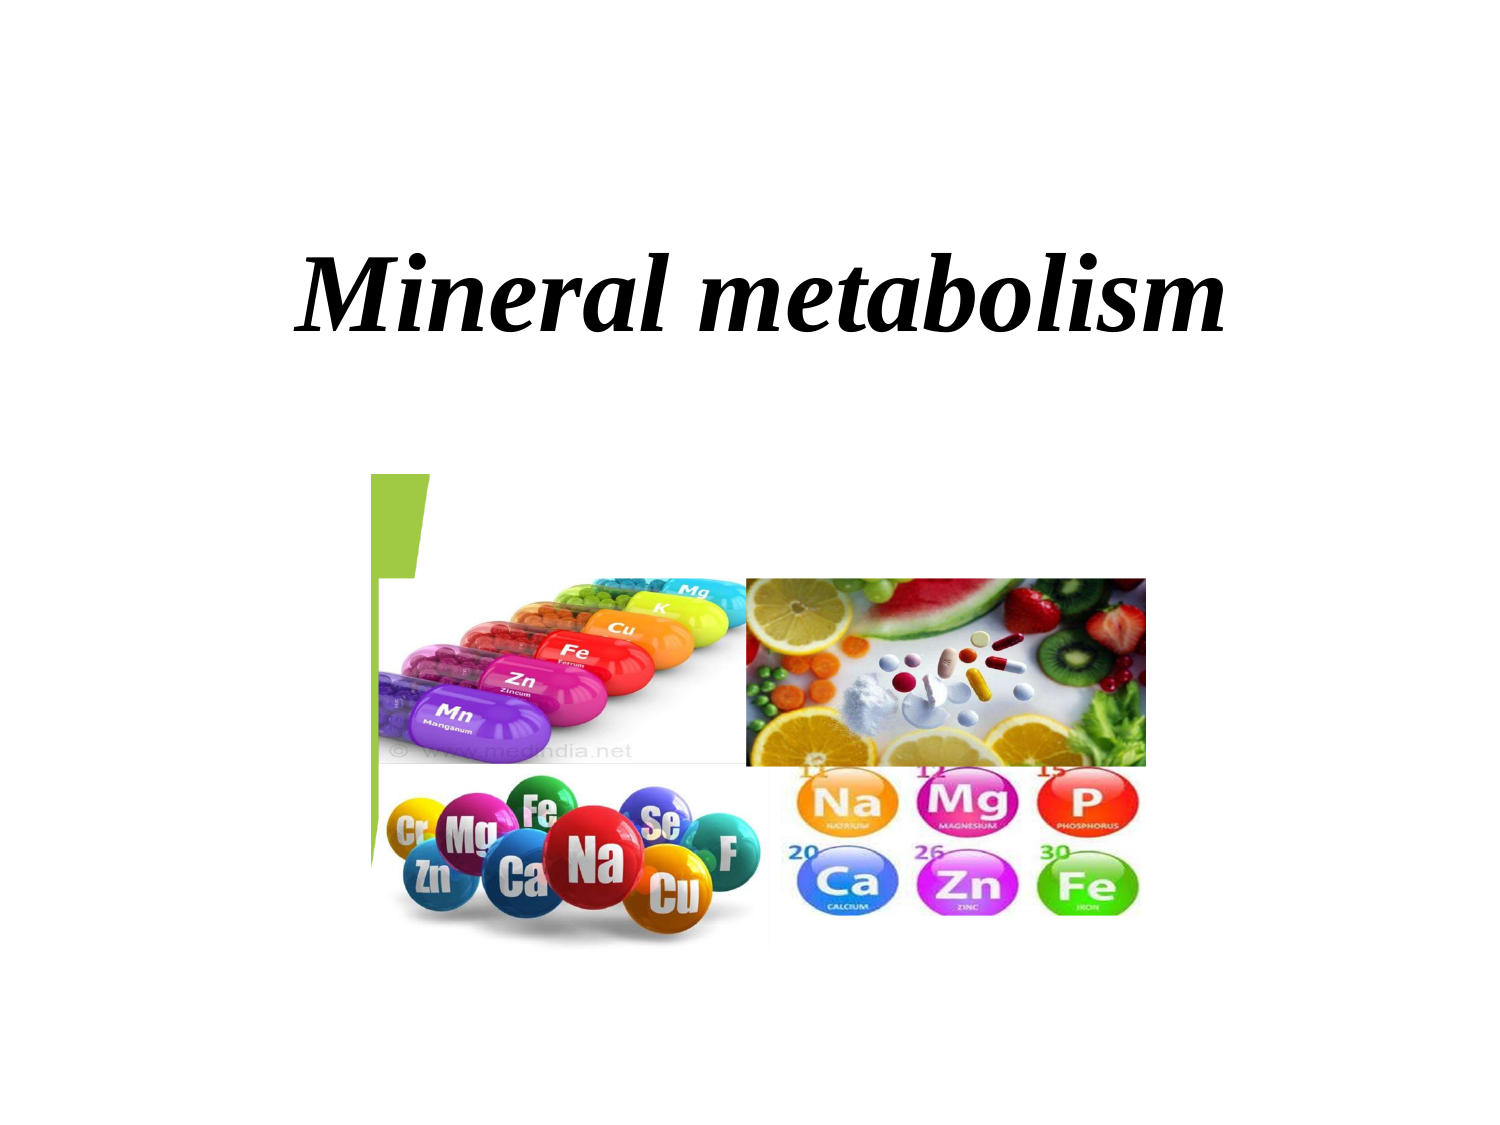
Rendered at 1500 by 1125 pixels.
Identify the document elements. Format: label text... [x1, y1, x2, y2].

title Mineral metabolism [125, 212, 1400, 361]
picture [371, 473, 1146, 950]
